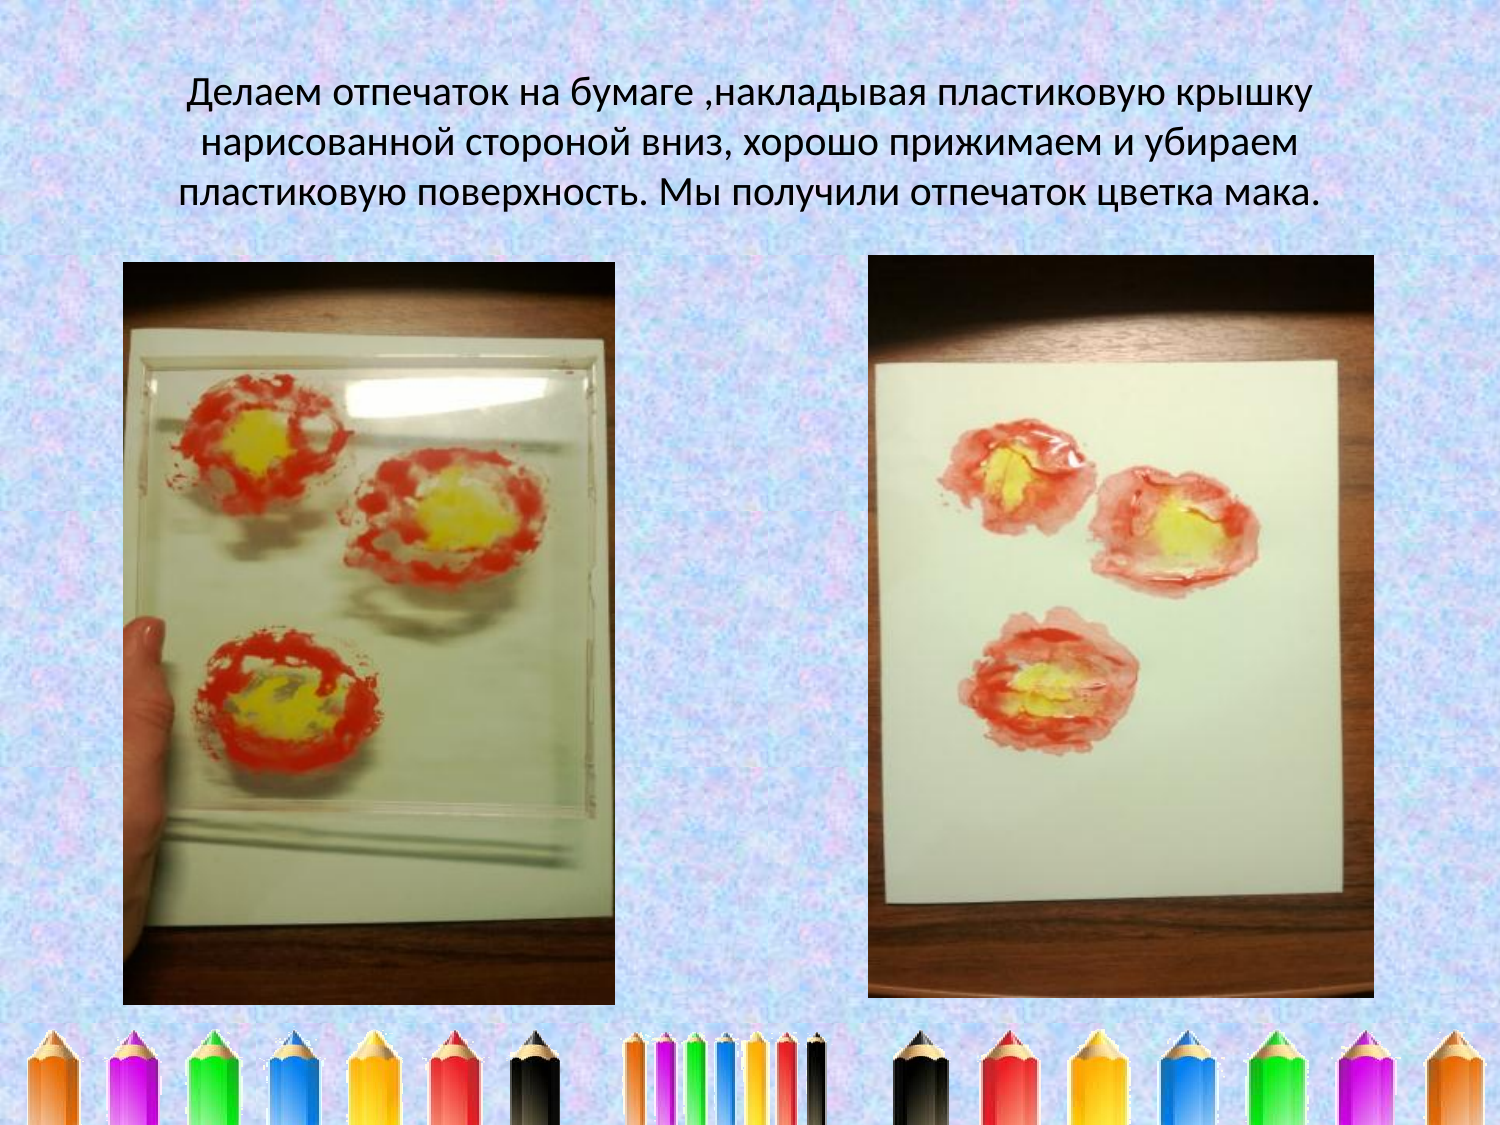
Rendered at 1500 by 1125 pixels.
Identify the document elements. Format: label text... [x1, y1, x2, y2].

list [123, 262, 615, 1006]
picture [0, 0, 1500, 1125]
title Делаем отпечаток на бумаге ,накладывая пластиковую крышку нарисованной стороной вниз, хорошо прижимаем и убираем пластиковую поверхность. Мы получили отпечаток цветка мака. [75, 45, 1425, 233]
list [867, 255, 1374, 998]
